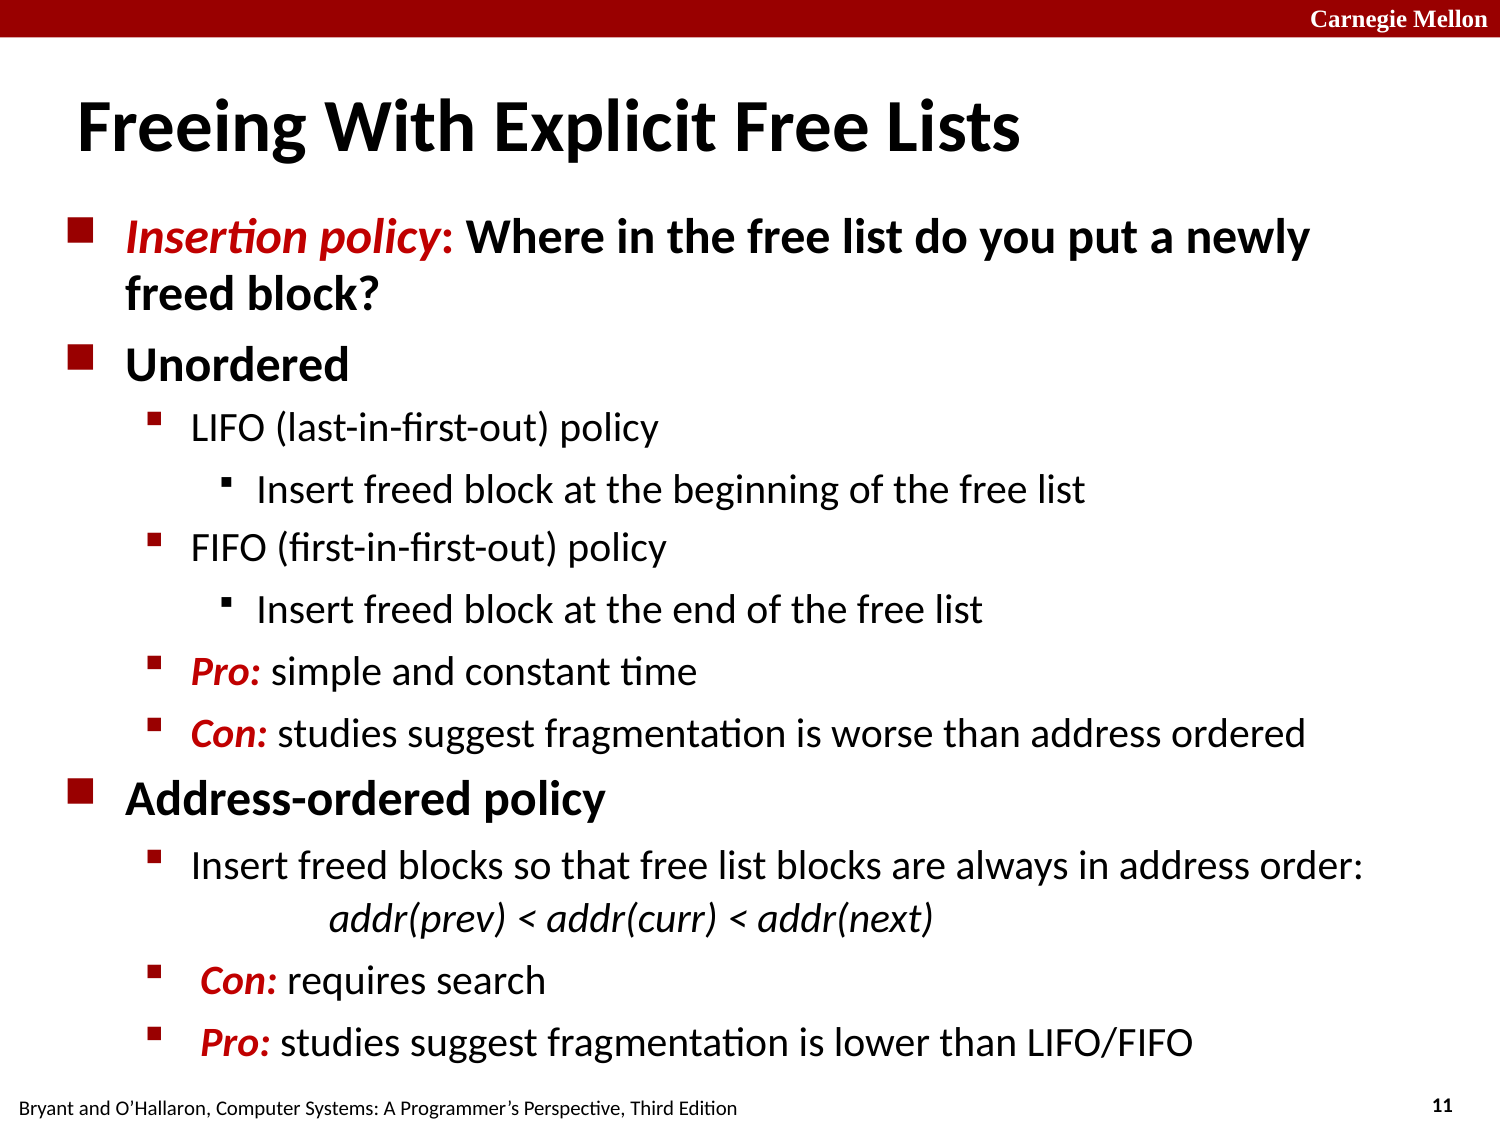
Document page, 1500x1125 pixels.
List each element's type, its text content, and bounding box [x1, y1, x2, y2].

list Insertion policy: Where in the free list do you put a newly freed block? Unordered LIFO (last-in-first-out) policy Insert freed block at the beginning of the free list FIFO (first-in-first-out) policy Insert freed block at the end of the free list Pro: simple and constant time Con: studies suggest fragmentation is worse than address ordered Address-ordered policy Insert freed blocks so that free list blocks are always in address order: addr(prev) < addr(curr) < addr(next) Con: requires search Pro: studies suggest fragmentation is lower than LIFO/FIFO [53, 199, 1417, 1058]
title Freeing With Explicit Free Lists [62, 80, 1286, 176]
